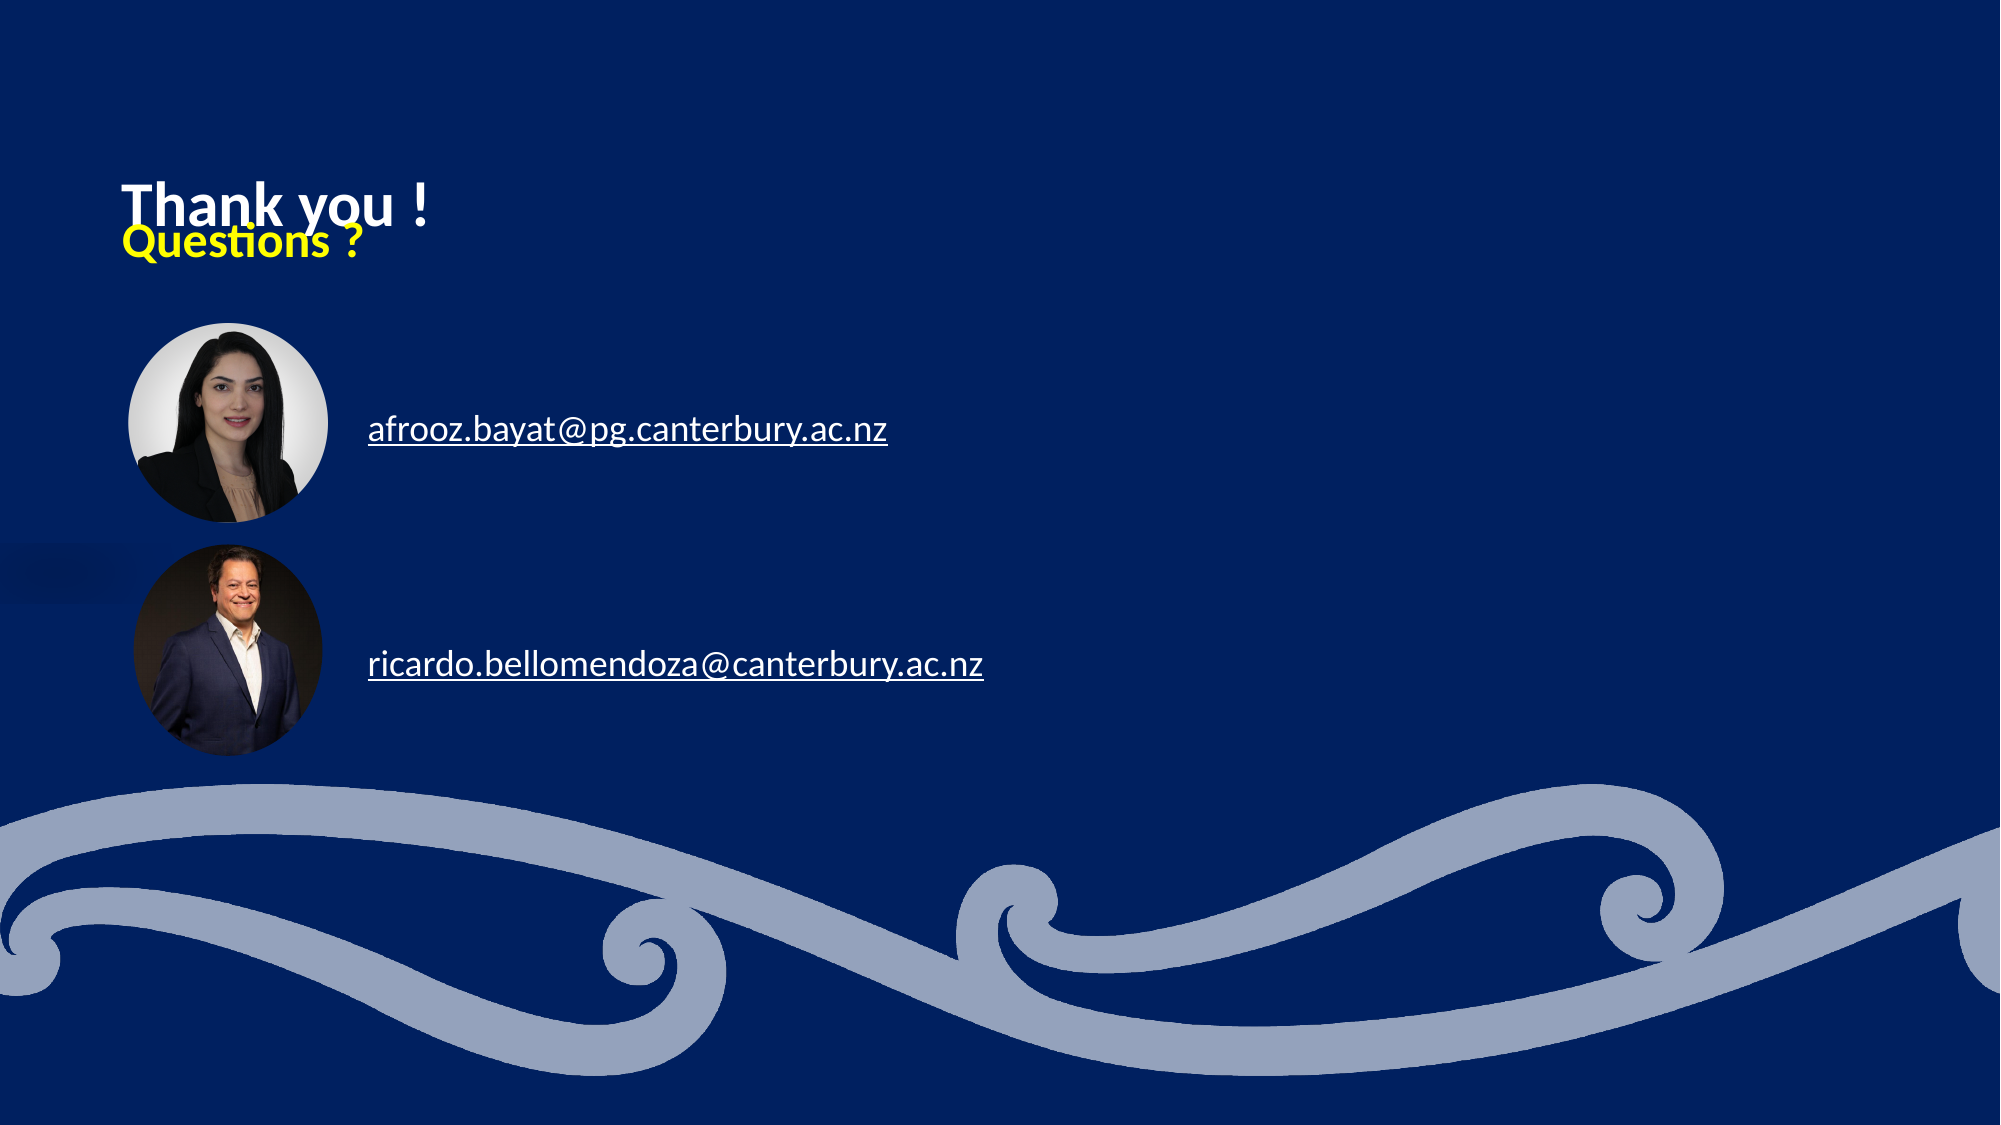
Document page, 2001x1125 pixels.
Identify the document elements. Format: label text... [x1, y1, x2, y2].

title Thank you ! [106, 161, 1224, 206]
text_box ricardo.bellomendoza@canterbury.ac.nz [352, 631, 1353, 692]
list Questions ? [106, 206, 1832, 370]
picture [133, 544, 323, 756]
picture [128, 323, 328, 523]
text_box afrooz.bayat@pg.canterbury.ac.nz [352, 396, 1353, 456]
picture [0, 784, 2000, 1076]
